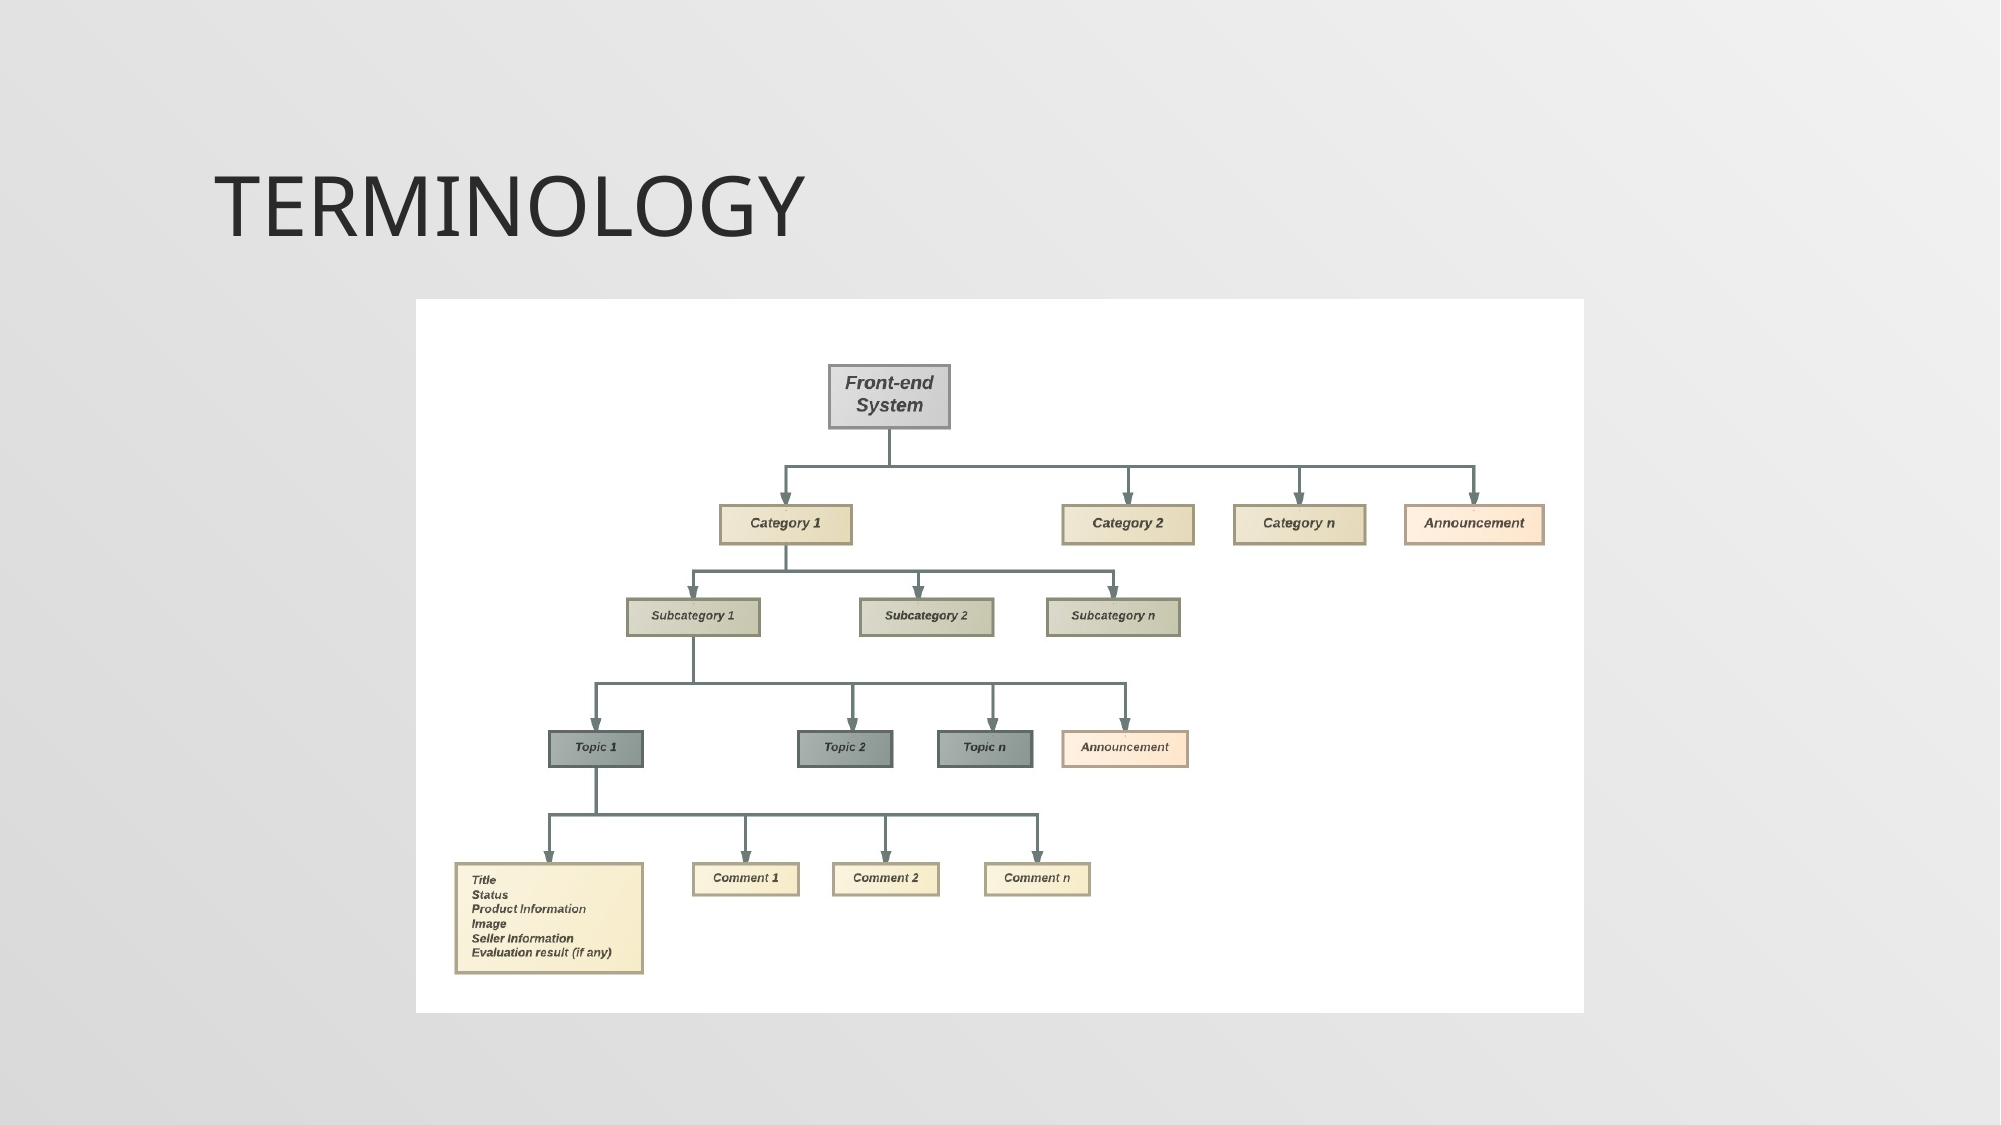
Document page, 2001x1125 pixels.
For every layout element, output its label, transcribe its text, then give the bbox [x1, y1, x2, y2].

title TERMINOLOGY [199, 45, 1801, 263]
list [416, 299, 1584, 1013]
